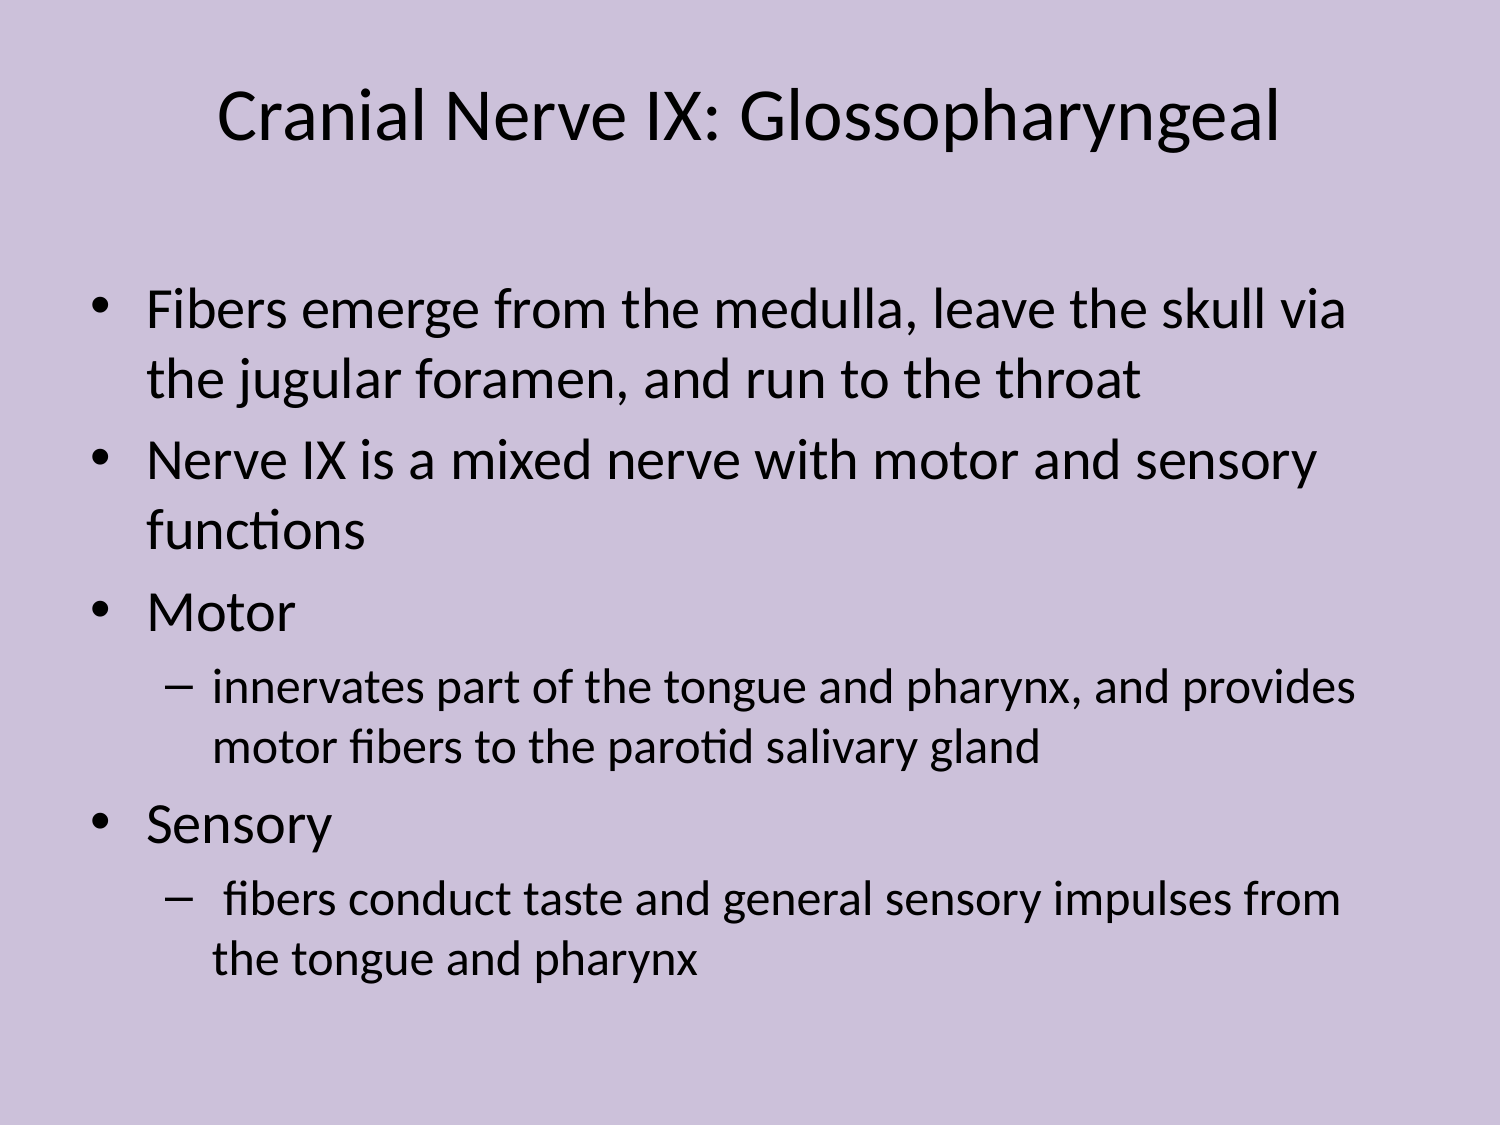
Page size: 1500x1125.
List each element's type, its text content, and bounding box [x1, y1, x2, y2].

title Cranial Nerve IX: Glossopharyngeal [75, 45, 1425, 175]
list Fibers emerge from the medulla, leave the skull via the jugular foramen, and run to the throat Nerve IX is a mixed nerve with motor and sensory functions Motor innervates part of the tongue and pharynx, and provides motor fibers to the parotid salivary gland Sensory fibers conduct taste and general sensory impulses from the tongue and pharynx [75, 262, 1425, 1005]
